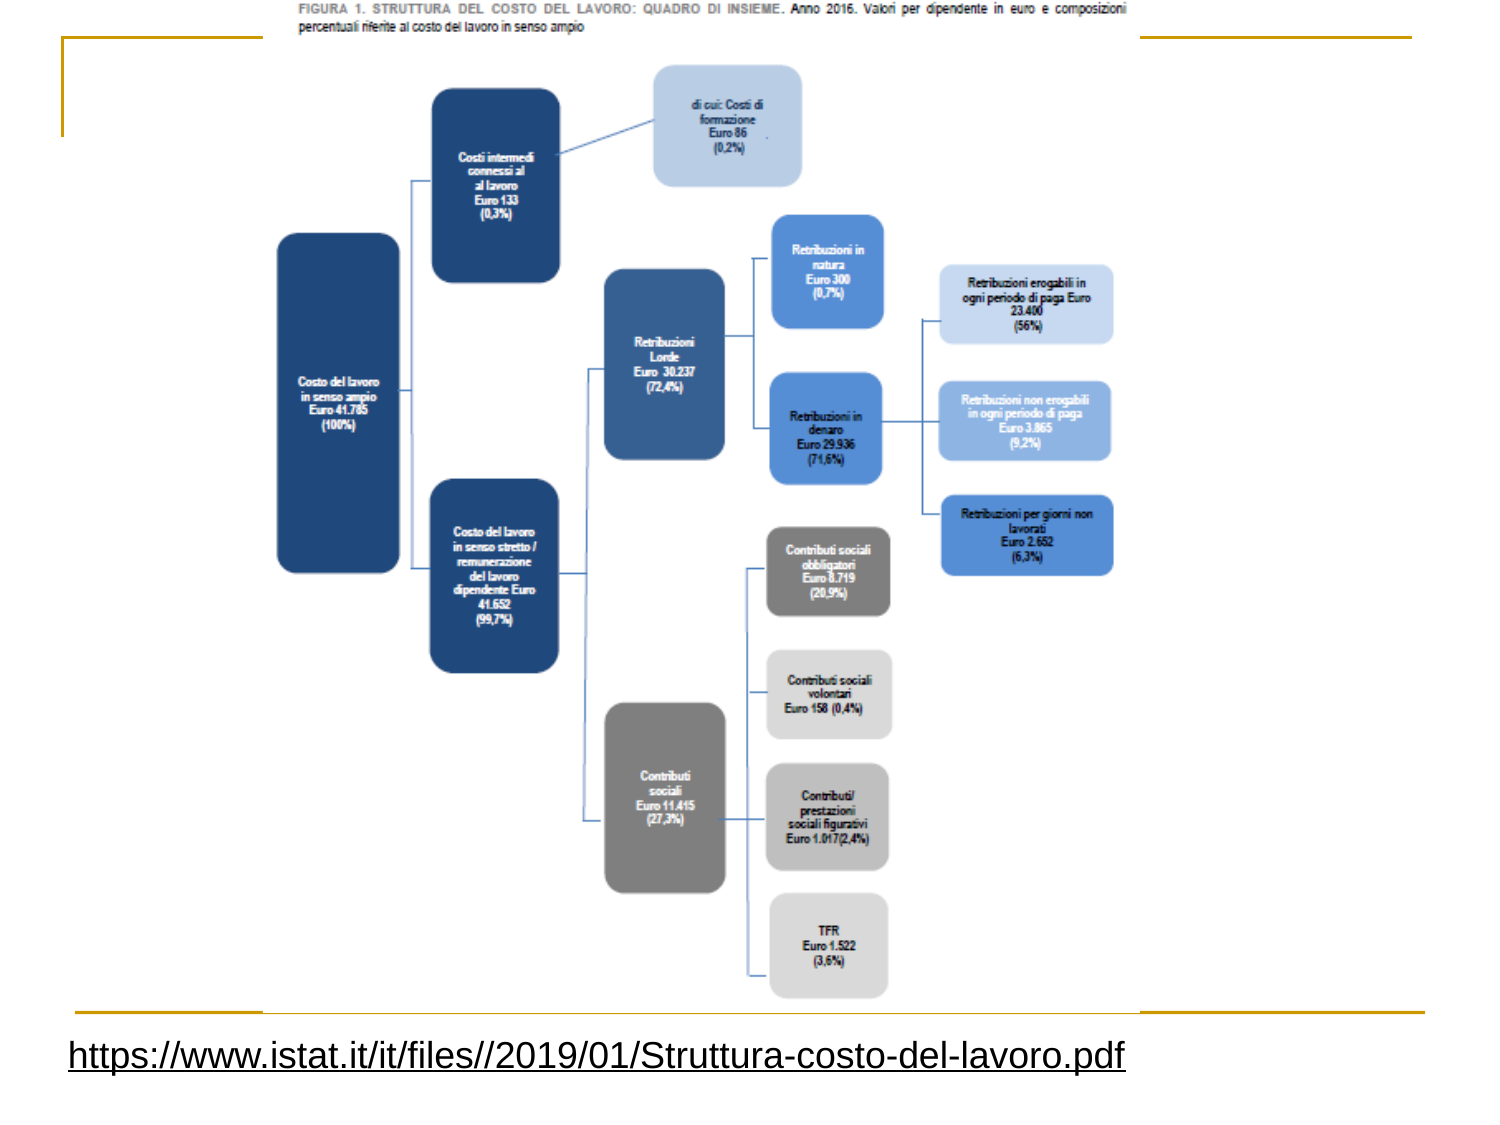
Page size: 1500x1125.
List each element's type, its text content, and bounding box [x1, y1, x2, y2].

picture [262, 0, 1140, 1013]
text_box https://www.istat.it/it/files//2019/01/Struttura-costo-del-lavoro.pdf [53, 1023, 1436, 1083]
